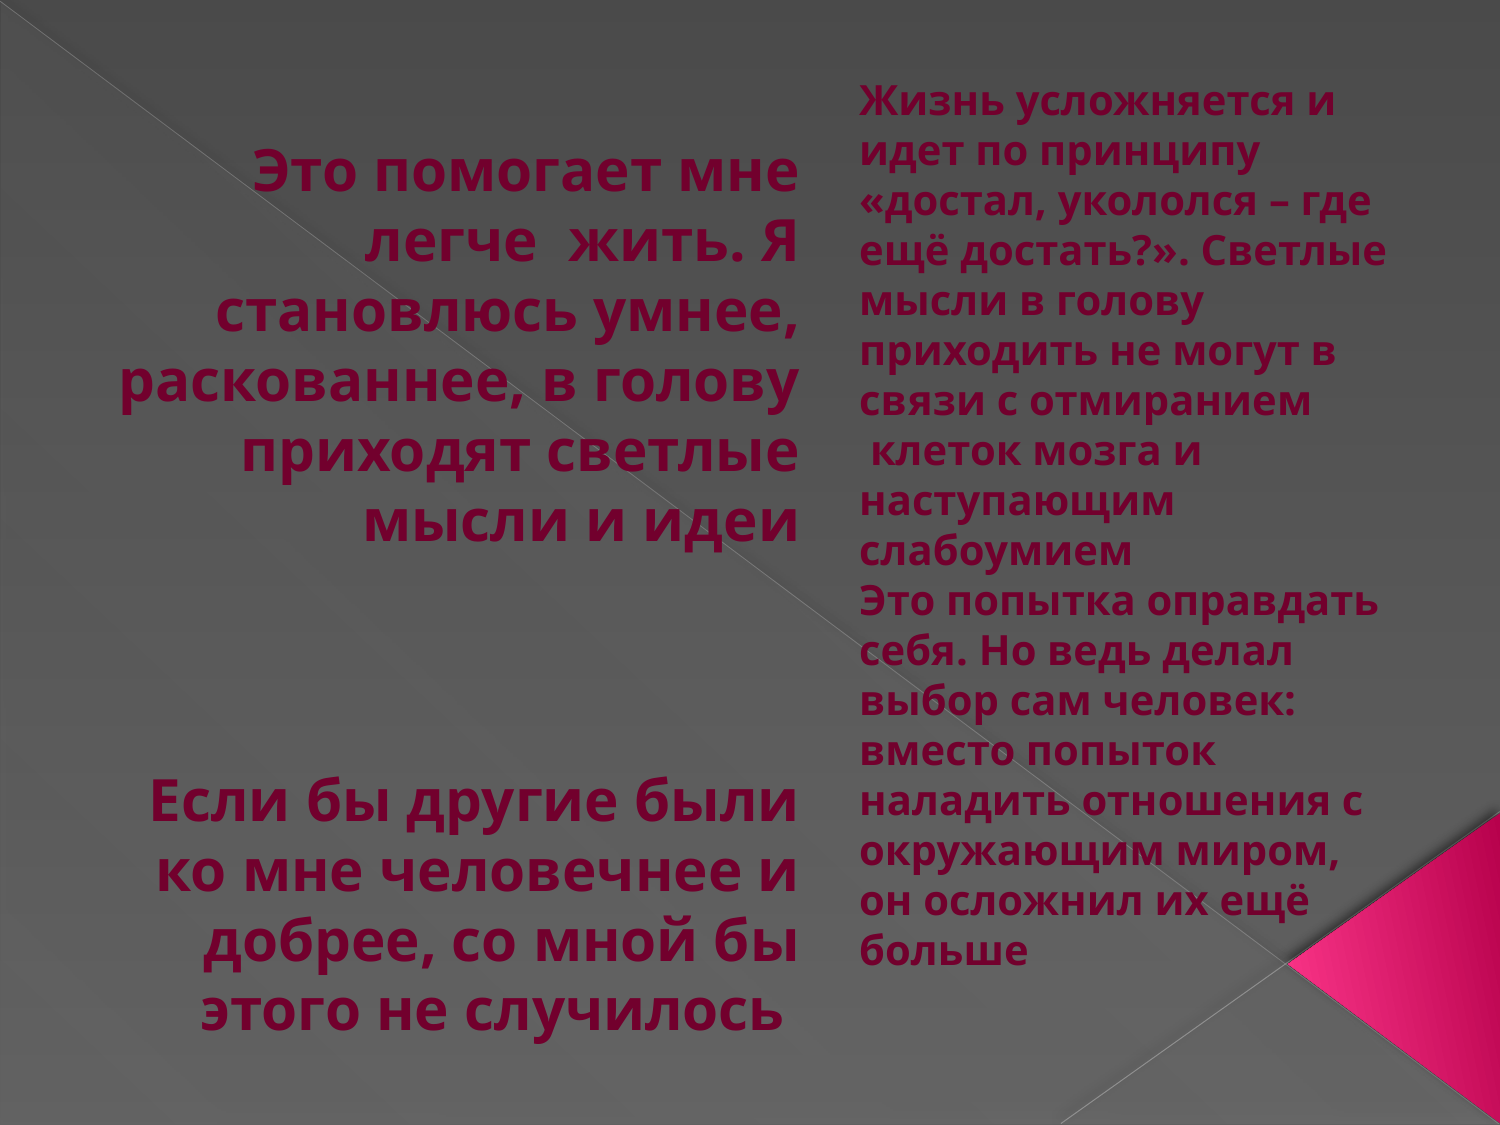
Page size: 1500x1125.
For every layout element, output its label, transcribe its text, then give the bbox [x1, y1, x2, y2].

text_box Жизнь усложняется и идет по принципу «достал, укололся – где ещё достать?». Светлые мысли в голову приходить не могут в связи с отмиранием клеток мозга и наступающим слабоумием Это попытка оправдать себя. Но ведь делал выбор сам человек: вместо попыток наладить отношения с окружающим миром, он осложнил их ещё больше [844, 66, 1412, 982]
subtitle Это помогает мне легче жить. Я становлюсь умнее, раскованнее, в голову приходят светлые мысли и идеи Если бы другие были ко мне человечнее и добрее, со мной бы этого не случилось [88, 125, 821, 657]
